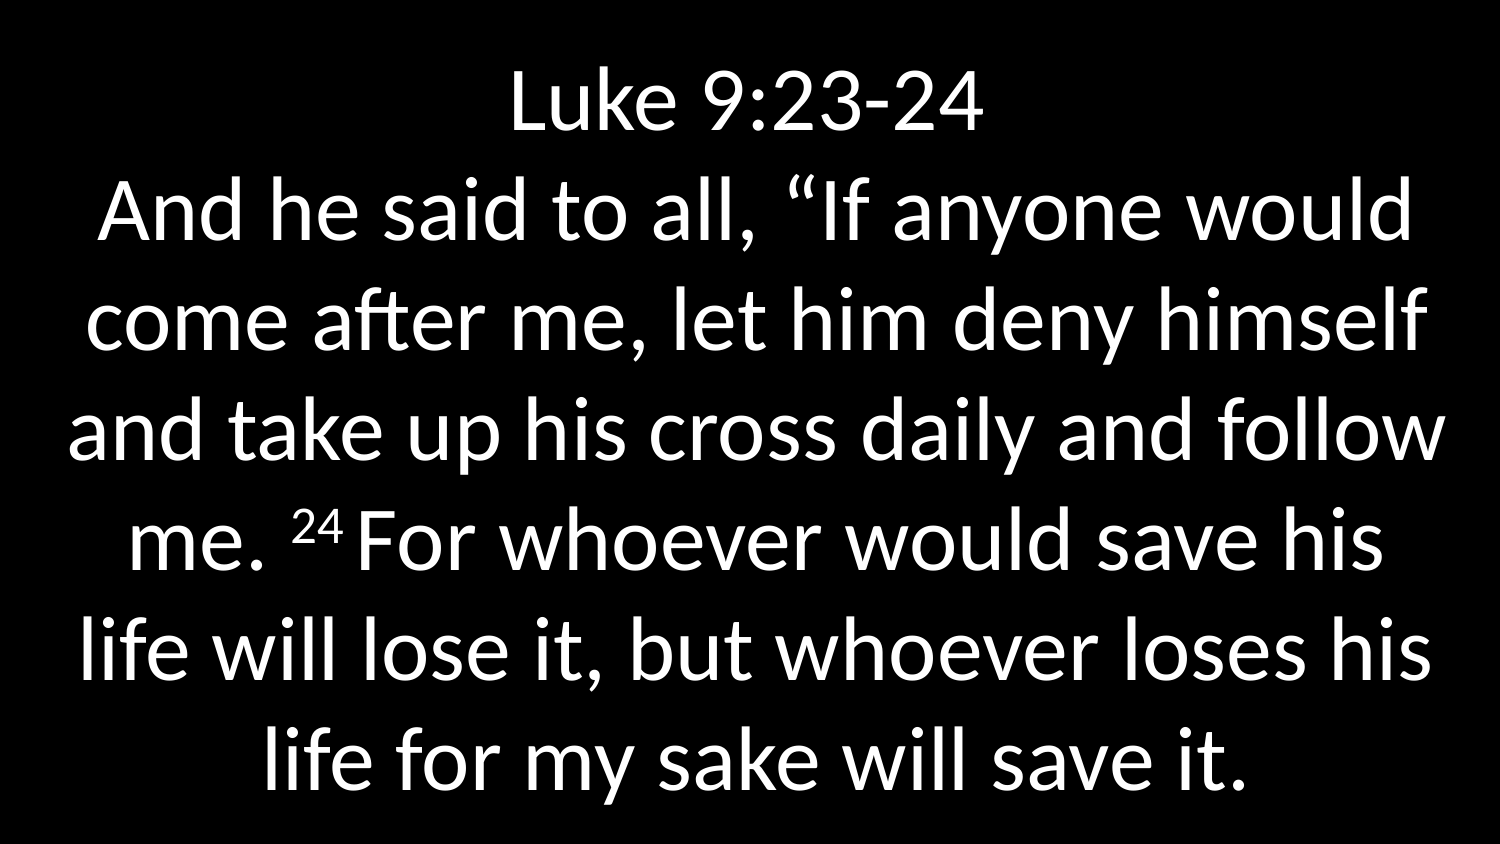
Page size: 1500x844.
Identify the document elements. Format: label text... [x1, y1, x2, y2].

text_box Luke 9:23-24 And he said to all, “If anyone would come after me, let him deny himself and take up his cross daily and follow me. 24 For whoever would save his life will lose it, but whoever loses his life for my sake will save it. [47, 31, 1467, 817]
